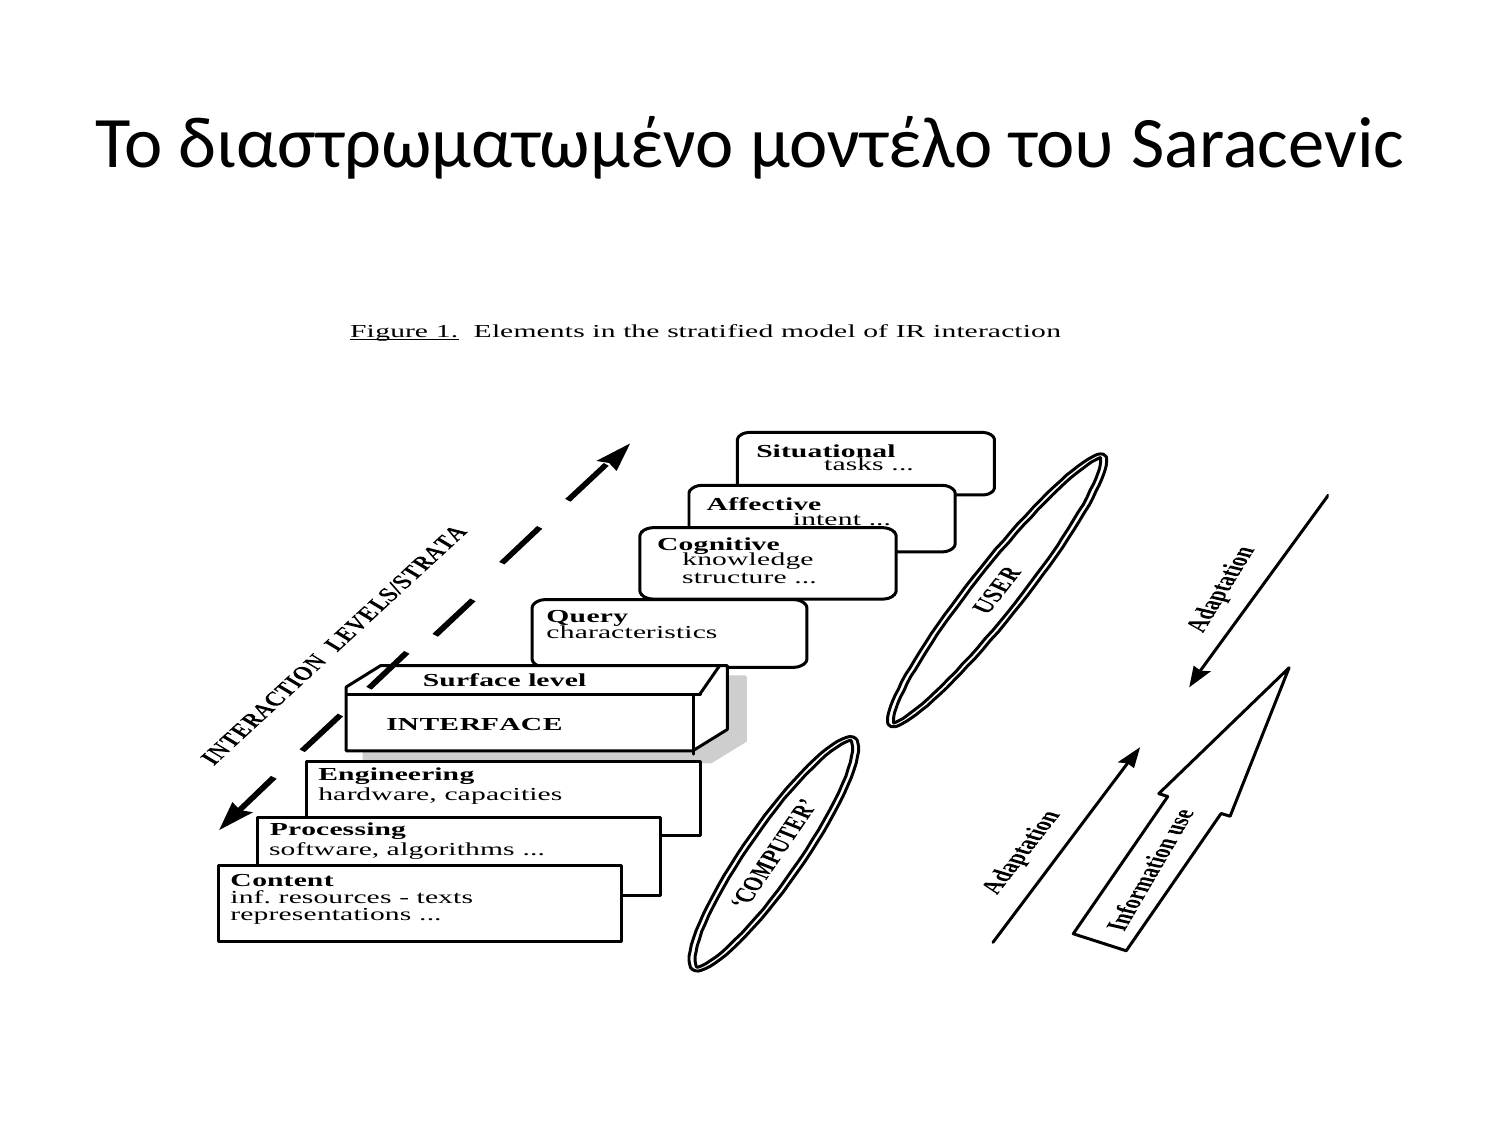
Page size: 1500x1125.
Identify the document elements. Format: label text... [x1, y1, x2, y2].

title Το διαστρωματωμένο μοντέλο του Saracevic [75, 45, 1425, 233]
picture [170, 266, 1329, 1074]
